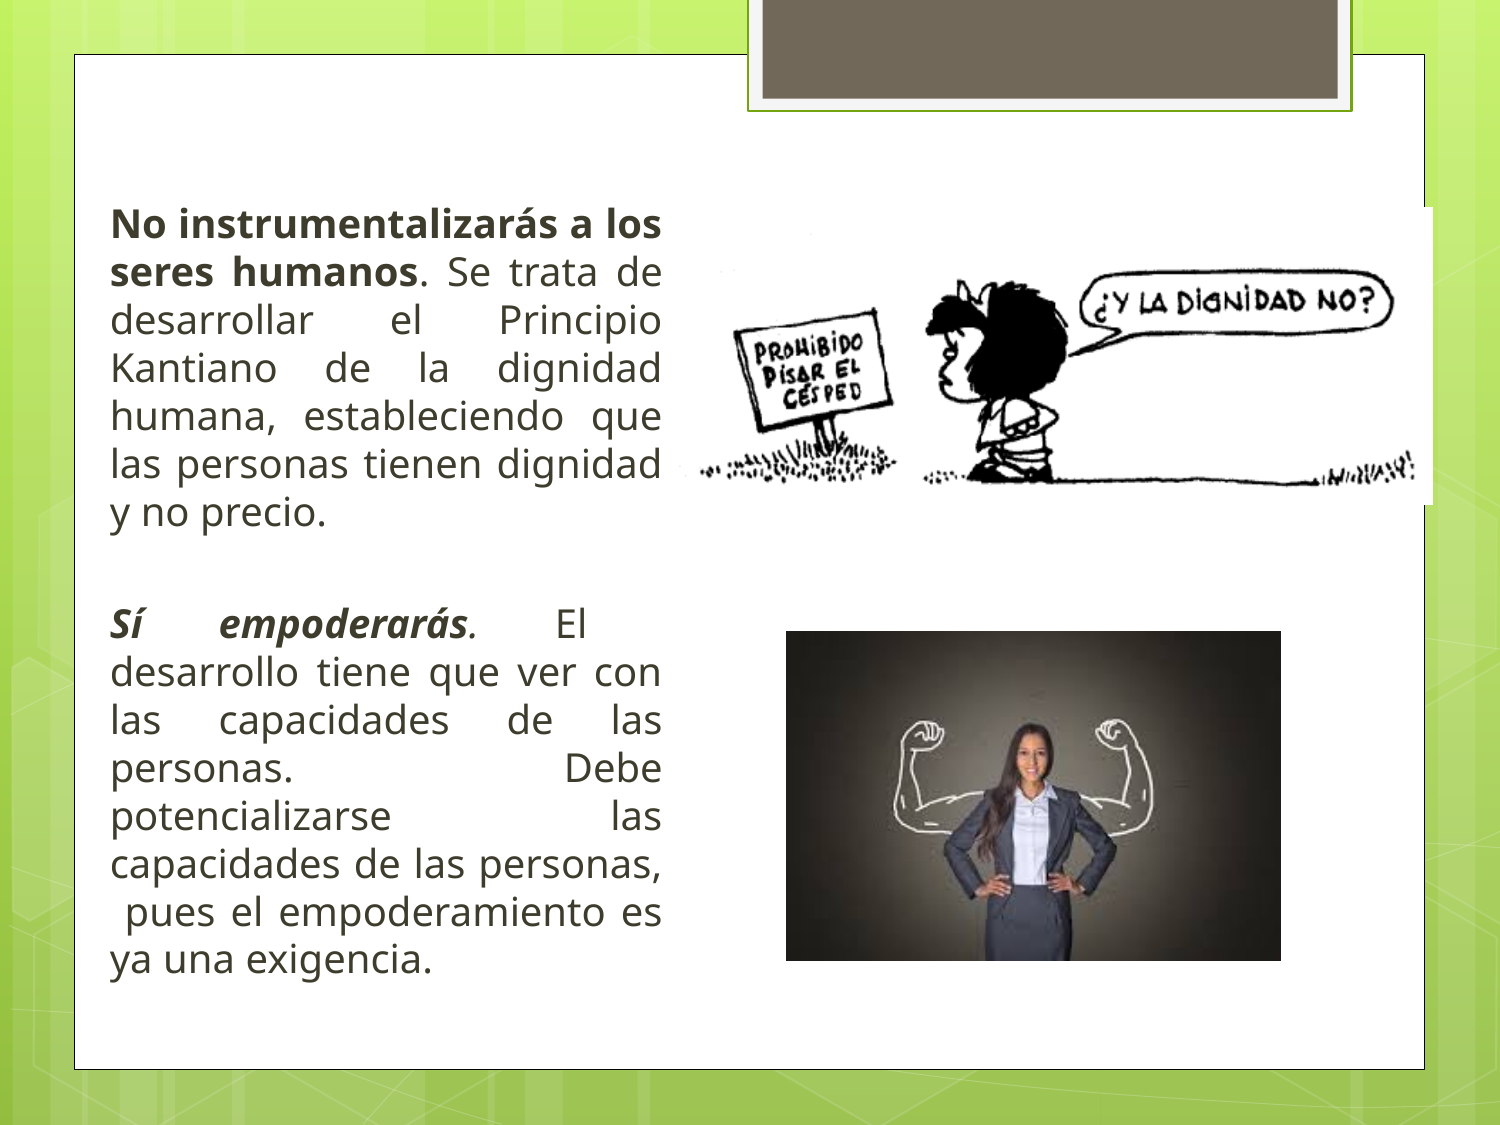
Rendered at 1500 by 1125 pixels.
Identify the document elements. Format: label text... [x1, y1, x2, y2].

picture [677, 207, 1433, 505]
list No instrumentalizarás a los seres humanos. Se trata de desarrollar el Principio Kantiano de la dignidad humana, estableciendo que las personas tienen dignidad y no precio. Sí empoderarás. El desarrollo tiene que ver con las capacidades de las personas. Debe potencializarse las capacidades de las personas, pues el empoderamiento es ya una exigencia. [94, 135, 679, 1045]
picture [785, 631, 1281, 961]
